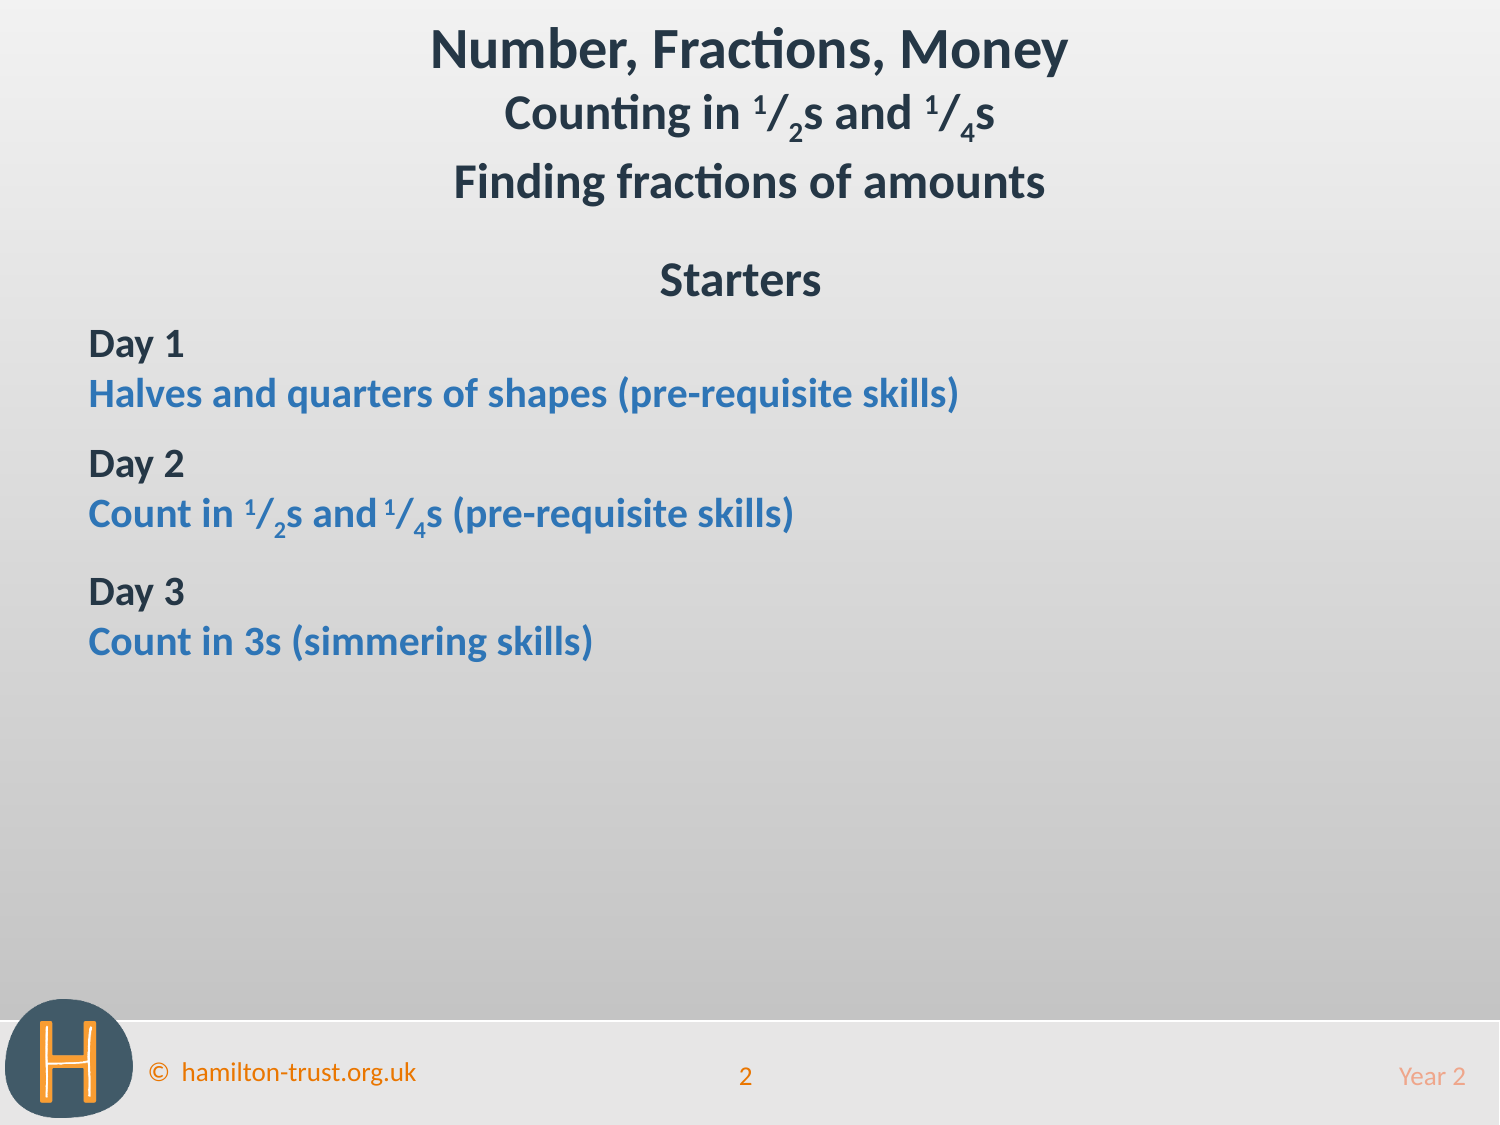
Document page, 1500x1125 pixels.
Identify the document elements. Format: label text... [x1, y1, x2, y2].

slide_number 2 [686, 1044, 805, 1105]
text_box Number, Fractions, Money Counting in 1/2s and 1/4s Finding fractions of amounts [19, 2, 1481, 216]
picture [5, 999, 133, 1118]
footer Year 2 [975, 1044, 1482, 1105]
text_box Starters Day 1 Halves and quarters of shapes (pre-requisite skills) Day 2 Count in 1/2s and 1/4s (pre-requisite skills) Day 3 Count in 3s (simmering skills) [73, 238, 1408, 672]
